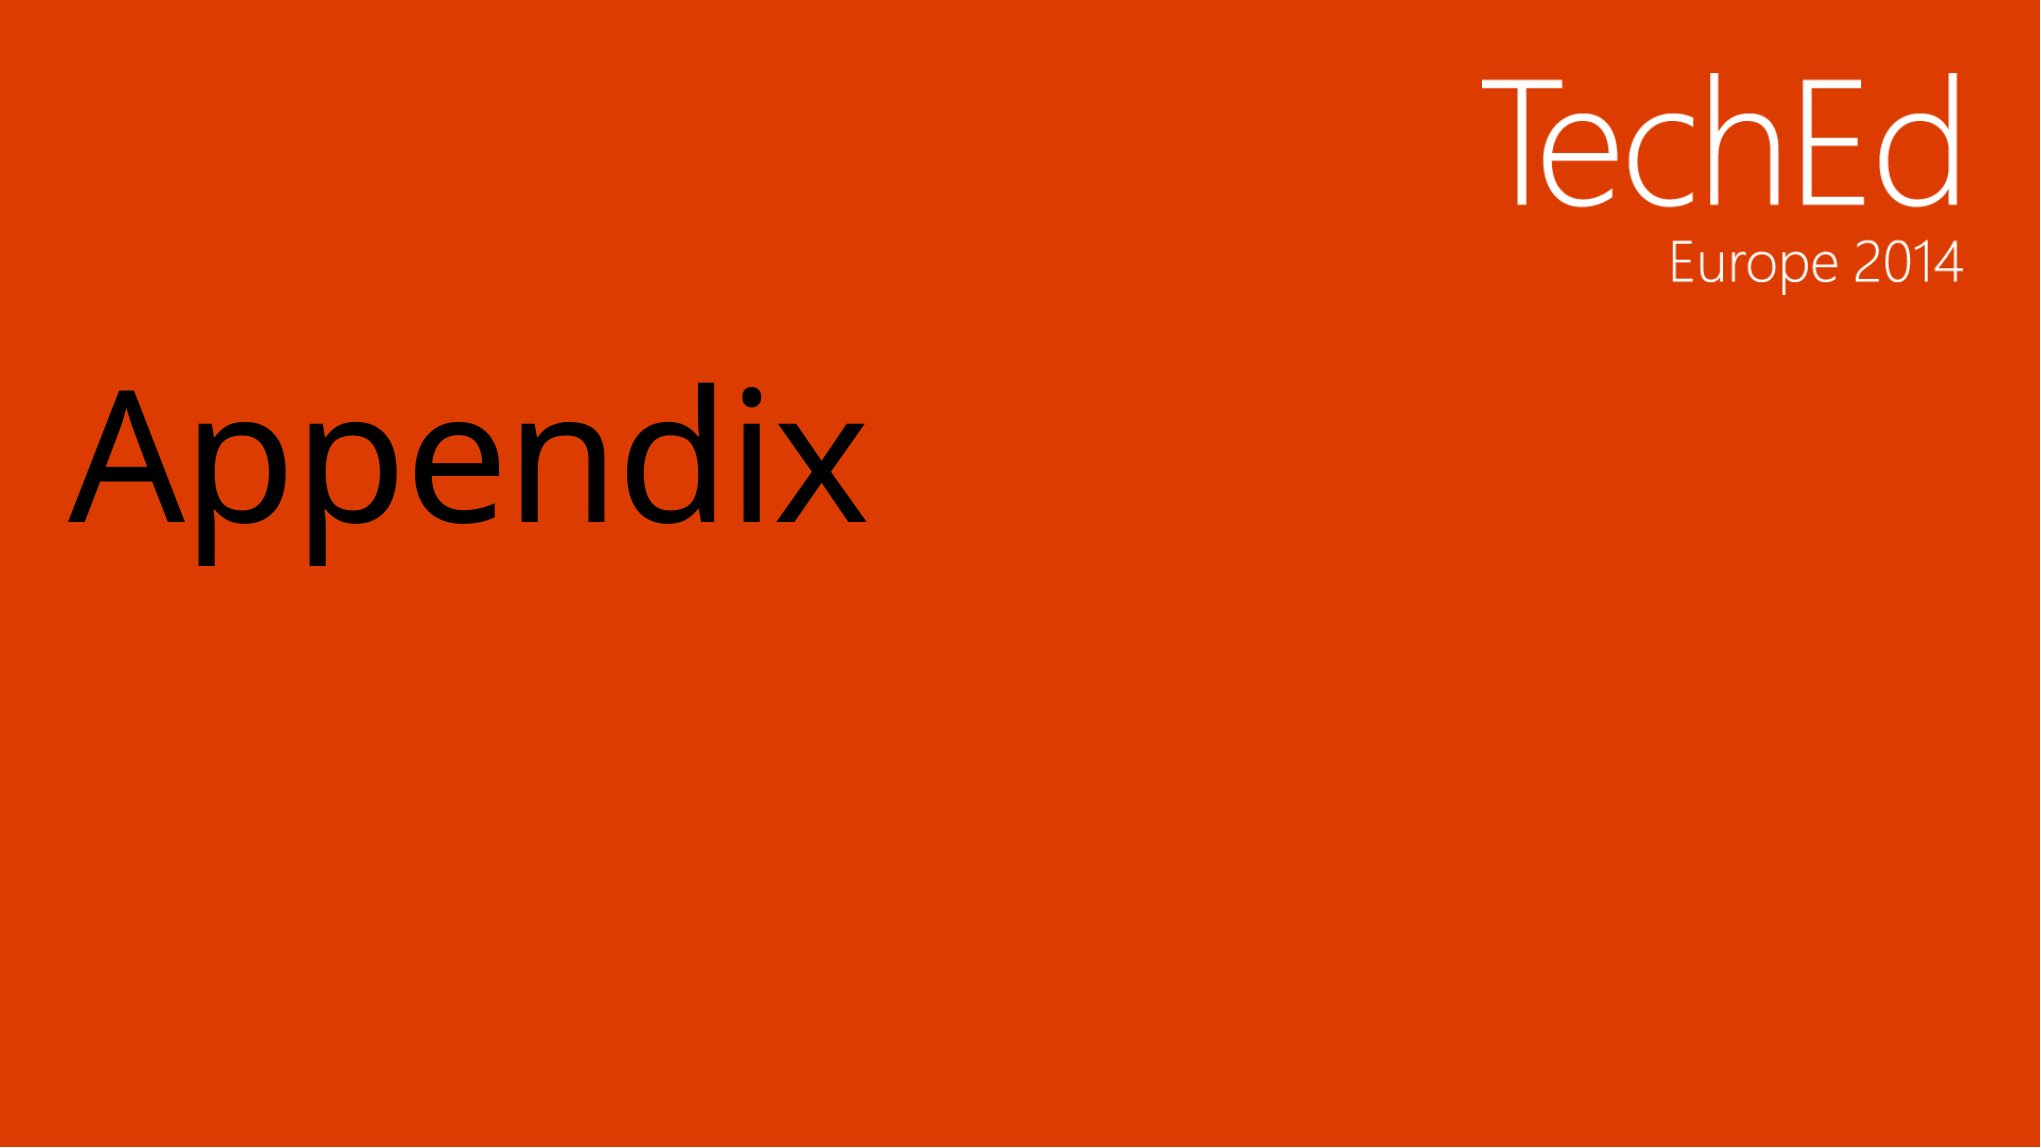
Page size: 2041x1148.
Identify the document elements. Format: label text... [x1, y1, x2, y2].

title Appendix [45, 348, 1996, 650]
picture [1482, 73, 1963, 295]
